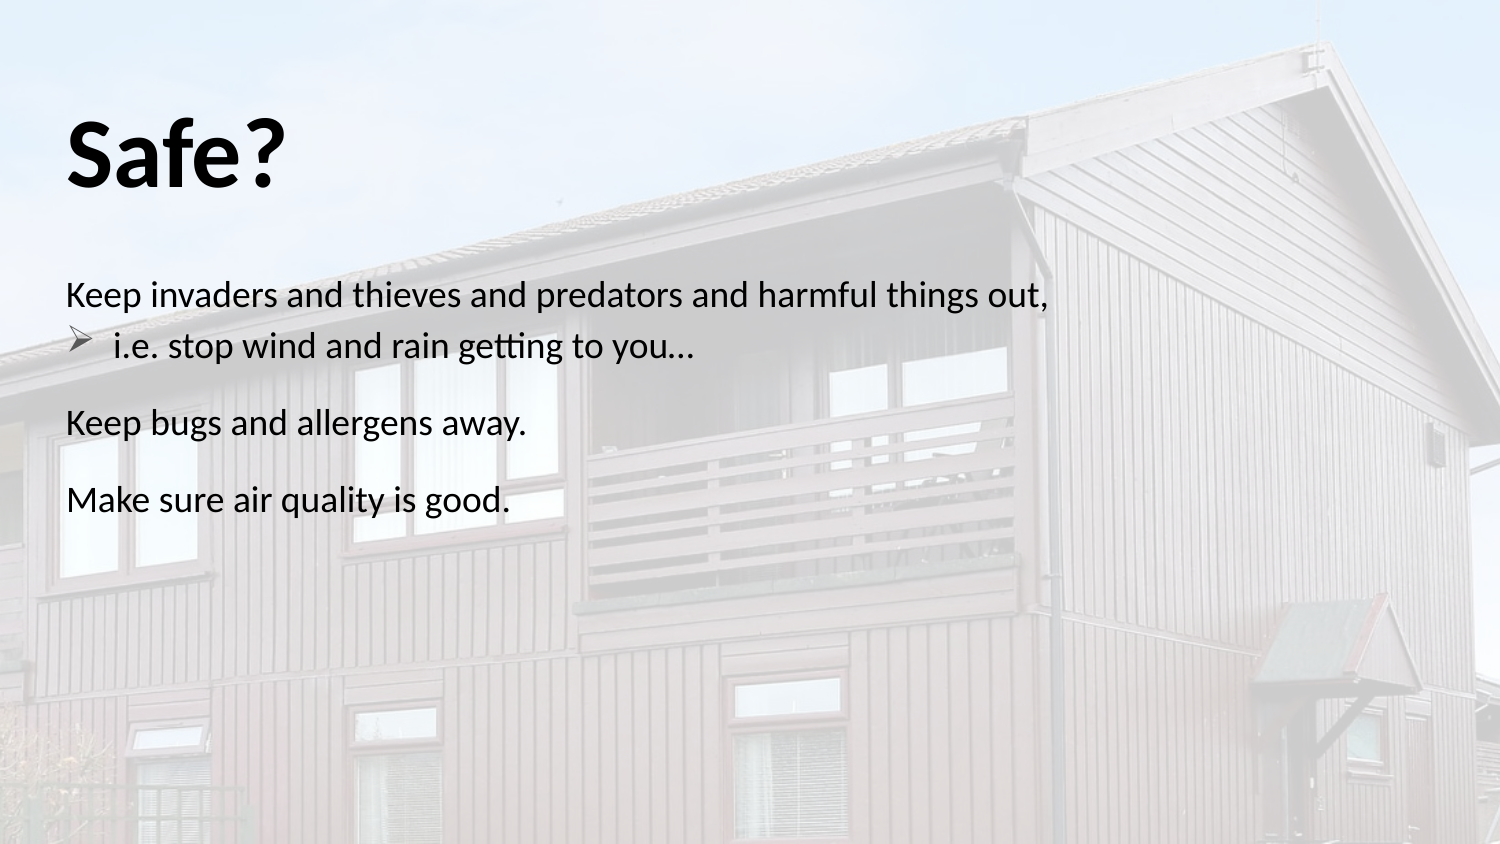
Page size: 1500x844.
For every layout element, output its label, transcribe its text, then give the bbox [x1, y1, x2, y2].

title Safe? [51, 72, 1449, 167]
list Keep invaders and thieves and predators and harmful things out, i.e. stop wind and rain getting to you… Keep bugs and allergens away. Make sure air quality is good. [51, 247, 1449, 766]
